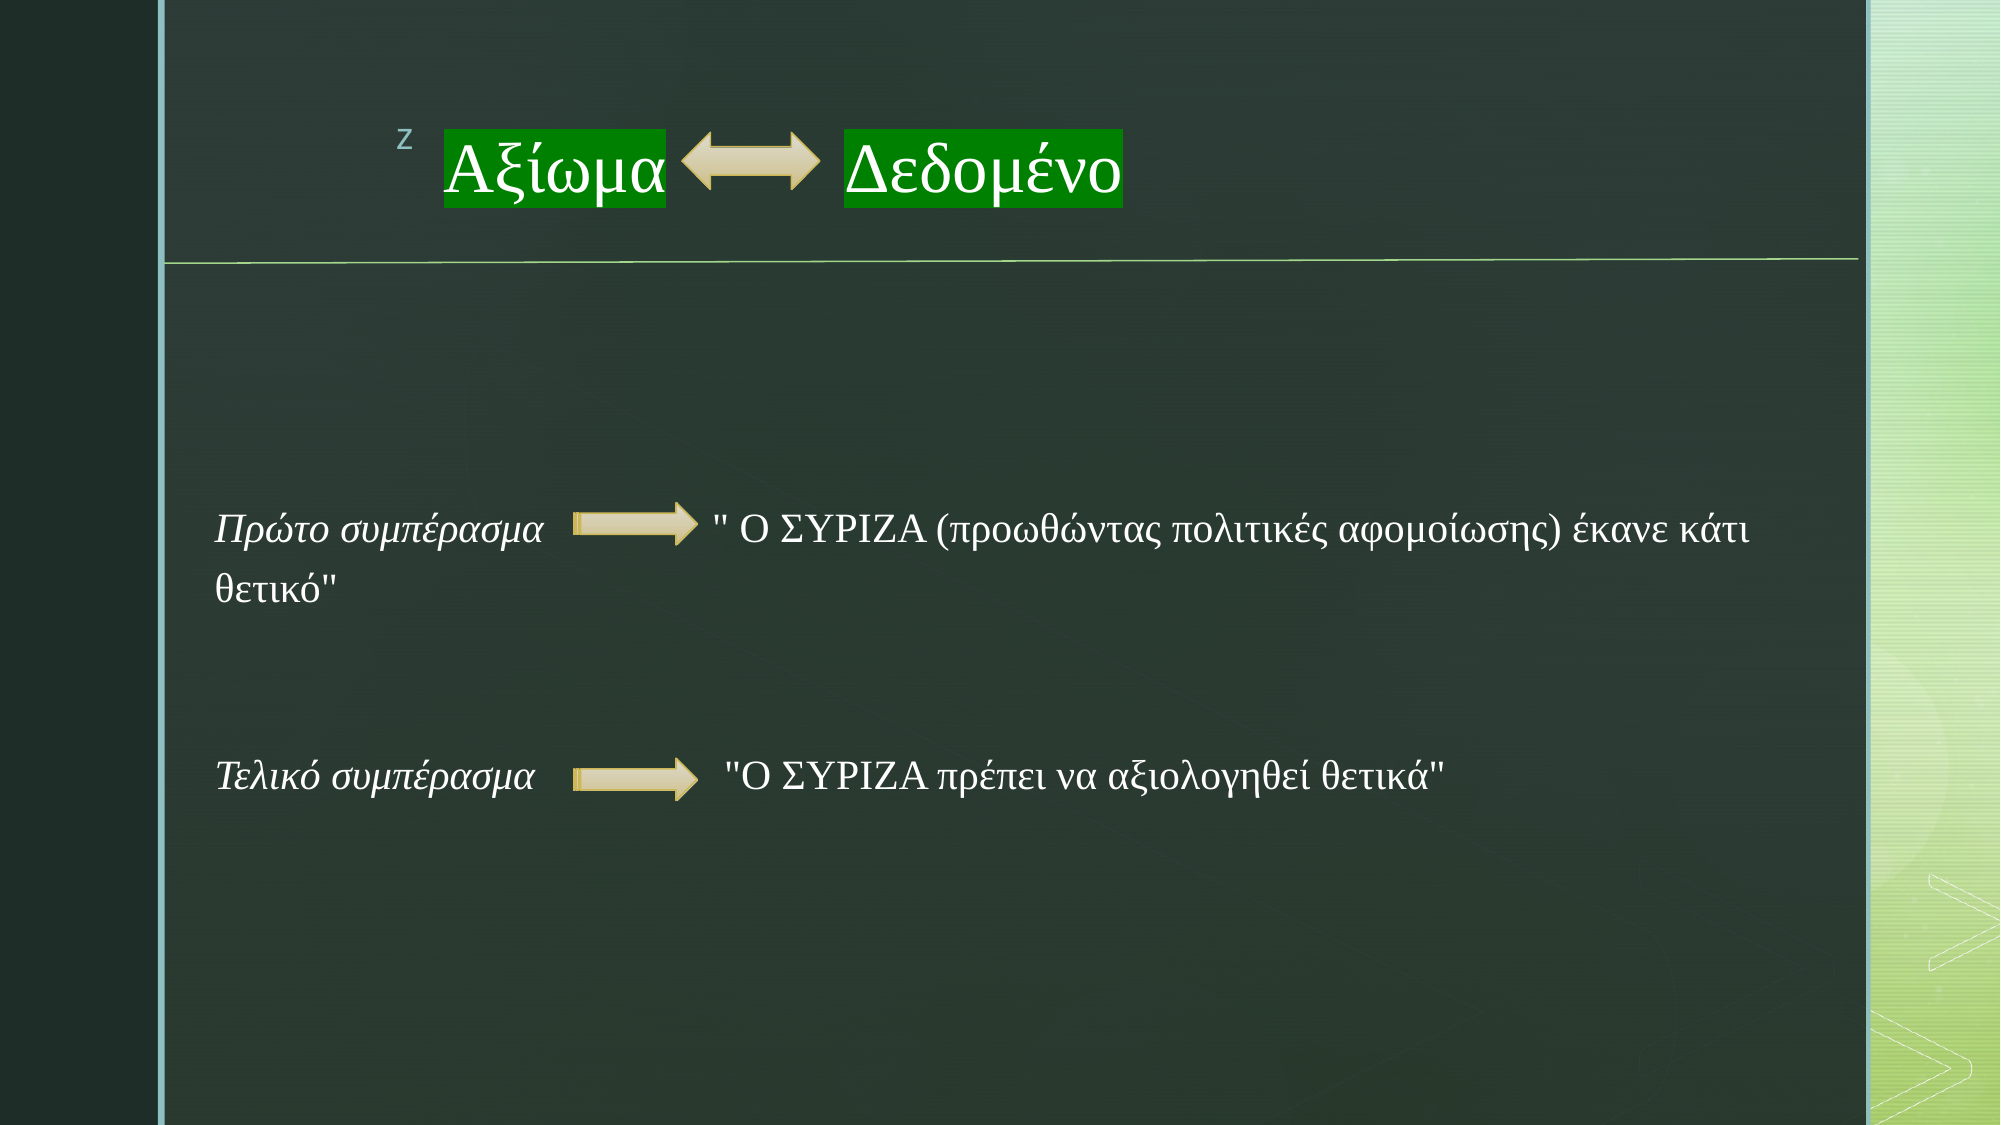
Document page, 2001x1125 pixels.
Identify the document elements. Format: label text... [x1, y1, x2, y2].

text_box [164, 258, 1859, 264]
picture [1871, 0, 2001, 1125]
list Πρώτο συμπέρασμα " Ο ΣΥΡΙΖΑ (προωθώντας πολιτικές αφομοίωσης) έκανε κάτι θετικό" Τελικό συμπέρασμα "Ο ΣΥΡΙΖΑ πρέπει να αξιολογηθεί θετικά" [199, 0, 1841, 258]
text_box [573, 757, 698, 802]
title Αξίωμα Δεδομένο [0, 123, 199, 300]
text_box [573, 501, 698, 546]
list Πρώτο συμπέρασμα " Ο ΣΥΡΙΖΑ (προωθώντας πολιτικές αφομοίωσης) έκανε κάτι θετικό" Τελικό συμπέρασμα "Ο ΣΥΡΙΖΑ πρέπει να αξιολογηθεί θετικά" [199, 264, 1841, 1125]
text_box [681, 131, 821, 191]
